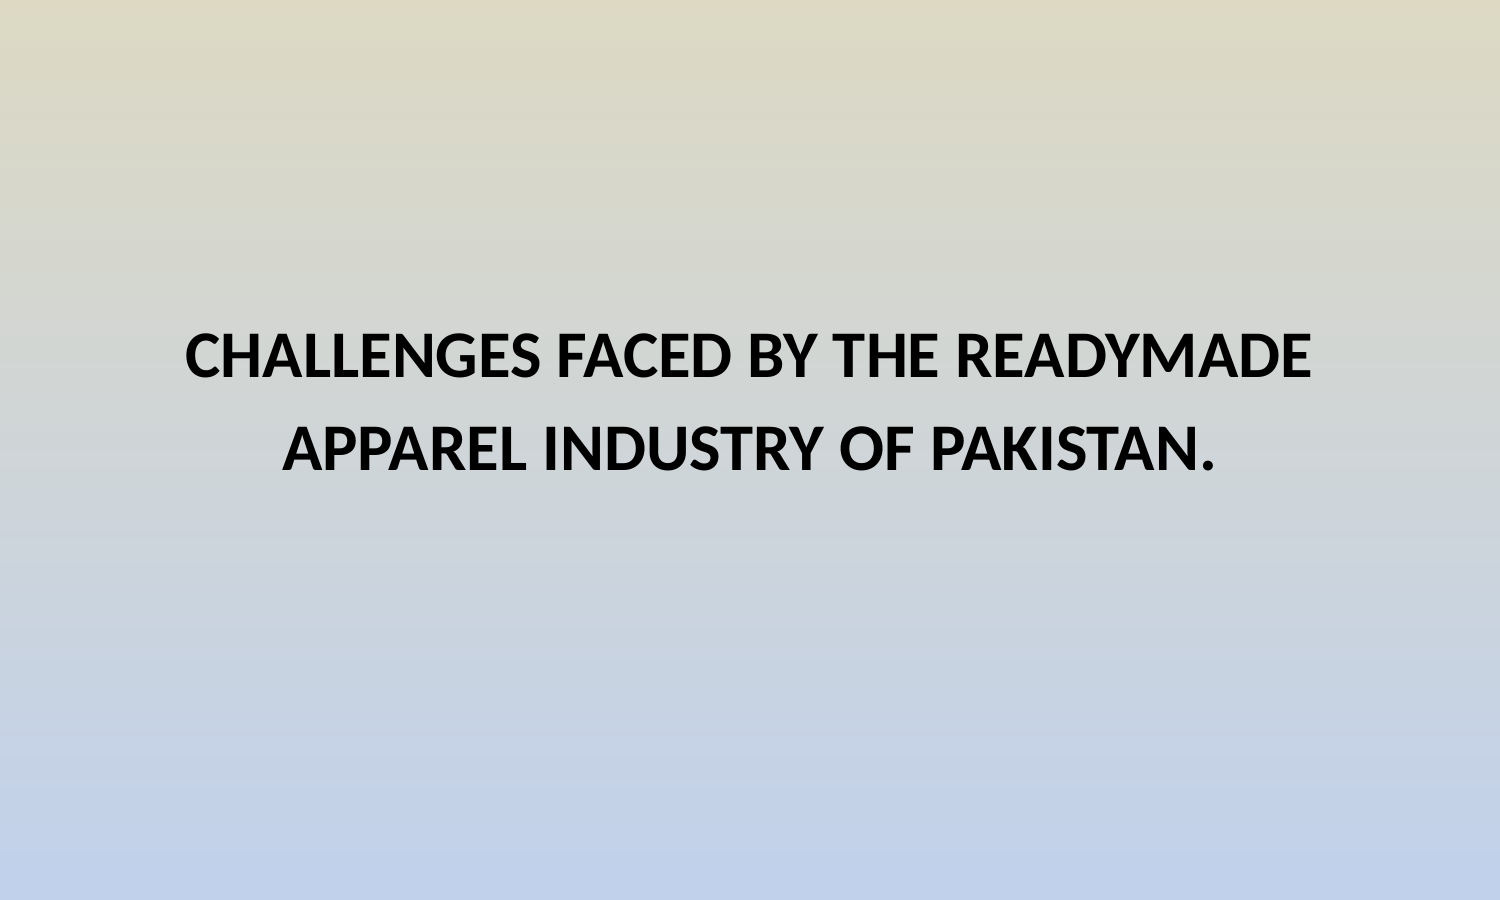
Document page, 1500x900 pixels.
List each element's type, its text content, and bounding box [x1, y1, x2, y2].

list CHALLENGES FACED BY THE READYMADE APPAREL INDUSTRY OF PAKISTAN. [74, 209, 1426, 805]
